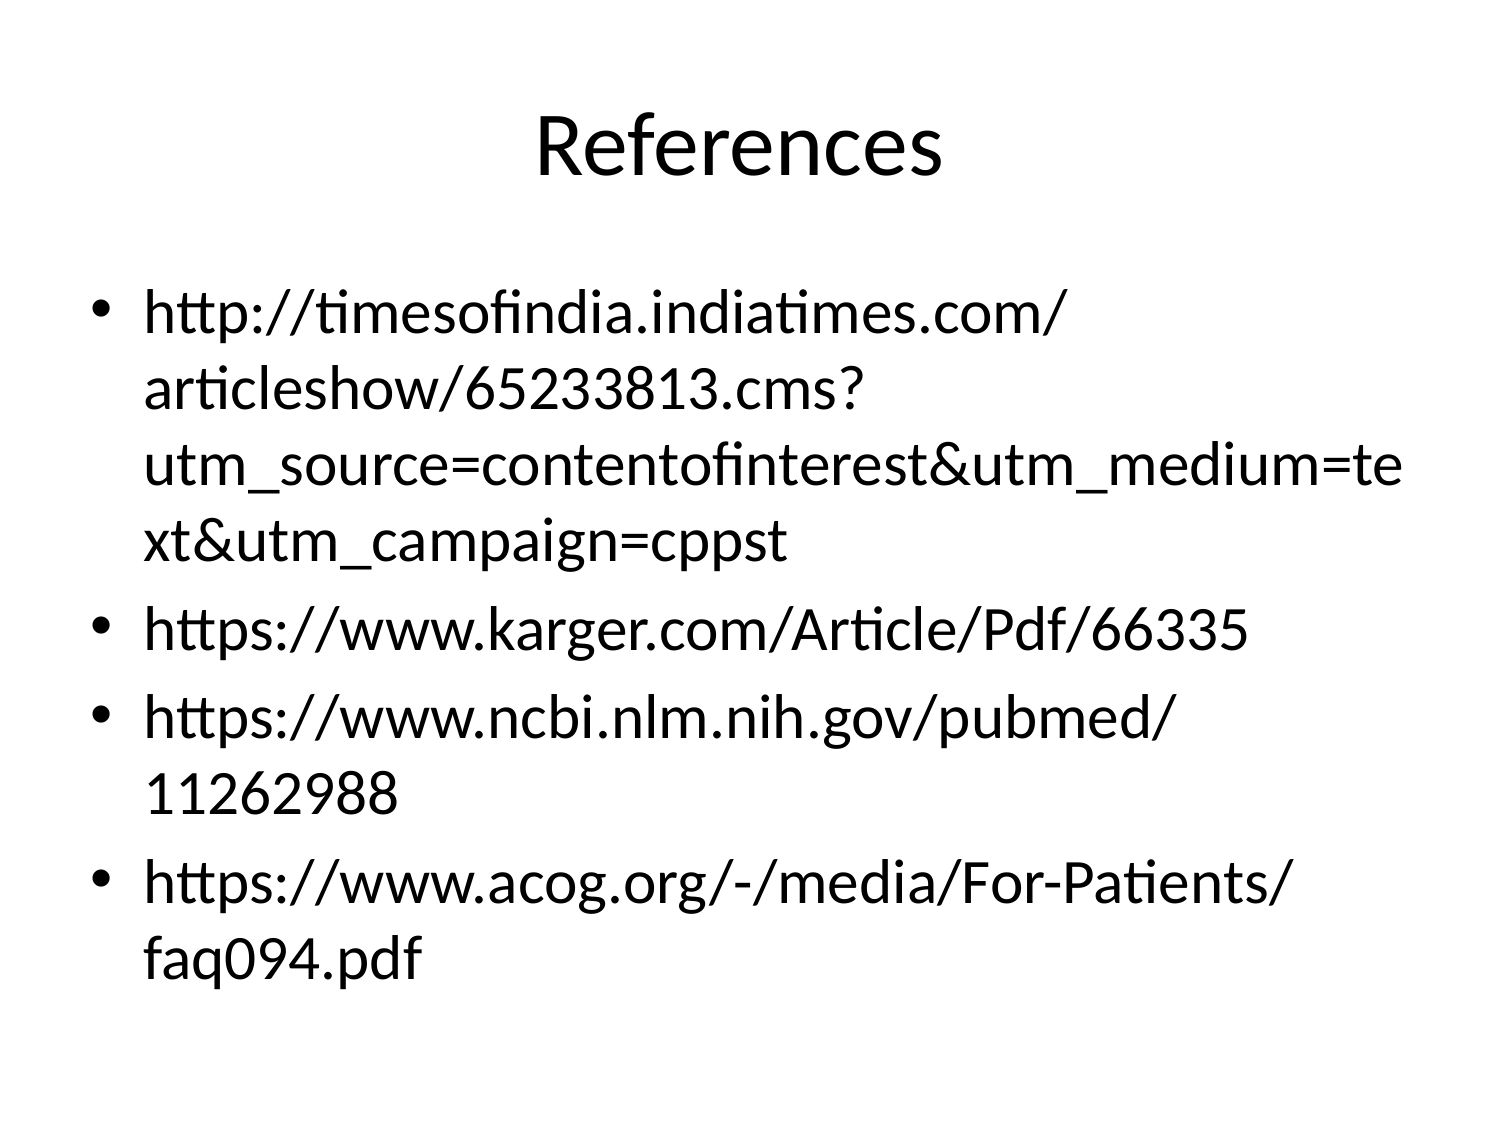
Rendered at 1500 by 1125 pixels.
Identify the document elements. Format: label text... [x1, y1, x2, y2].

title References [75, 45, 1425, 233]
list http://timesofindia.indiatimes.com/articleshow/65233813.cms?utm_source=contentofinterest&utm_medium=text&utm_campaign=cppst https://www.karger.com/Article/Pdf/66335 https://www.ncbi.nlm.nih.gov/pubmed/11262988 https://www.acog.org/-/media/For-Patients/faq094.pdf [75, 262, 1425, 1005]
